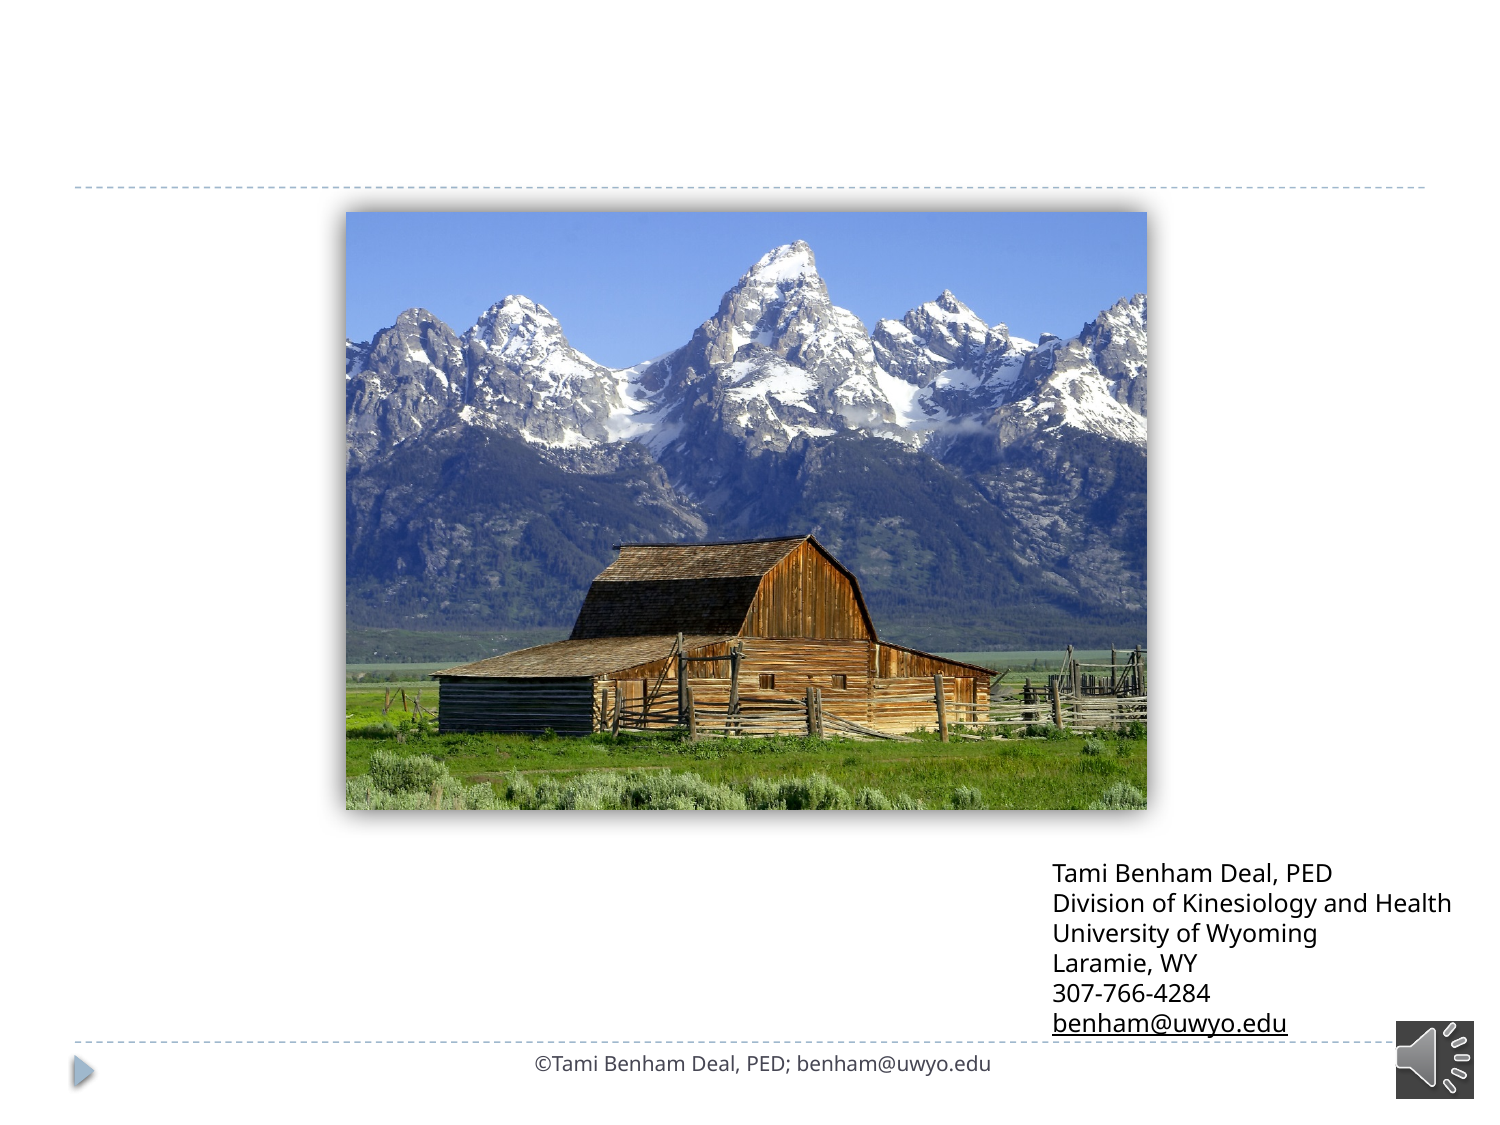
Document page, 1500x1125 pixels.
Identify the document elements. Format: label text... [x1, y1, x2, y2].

footer ©Tami Benham Deal, PED; benham@uwyo.edu [475, 1042, 1051, 1103]
picture [346, 212, 1147, 811]
picture [1394, 1019, 1476, 1101]
text_box Tami Benham Deal, PED Division of Kinesiology and Health University of Wyoming Laramie, WY 307-766-4284 benham@uwyo.edu [1037, 849, 1474, 1049]
